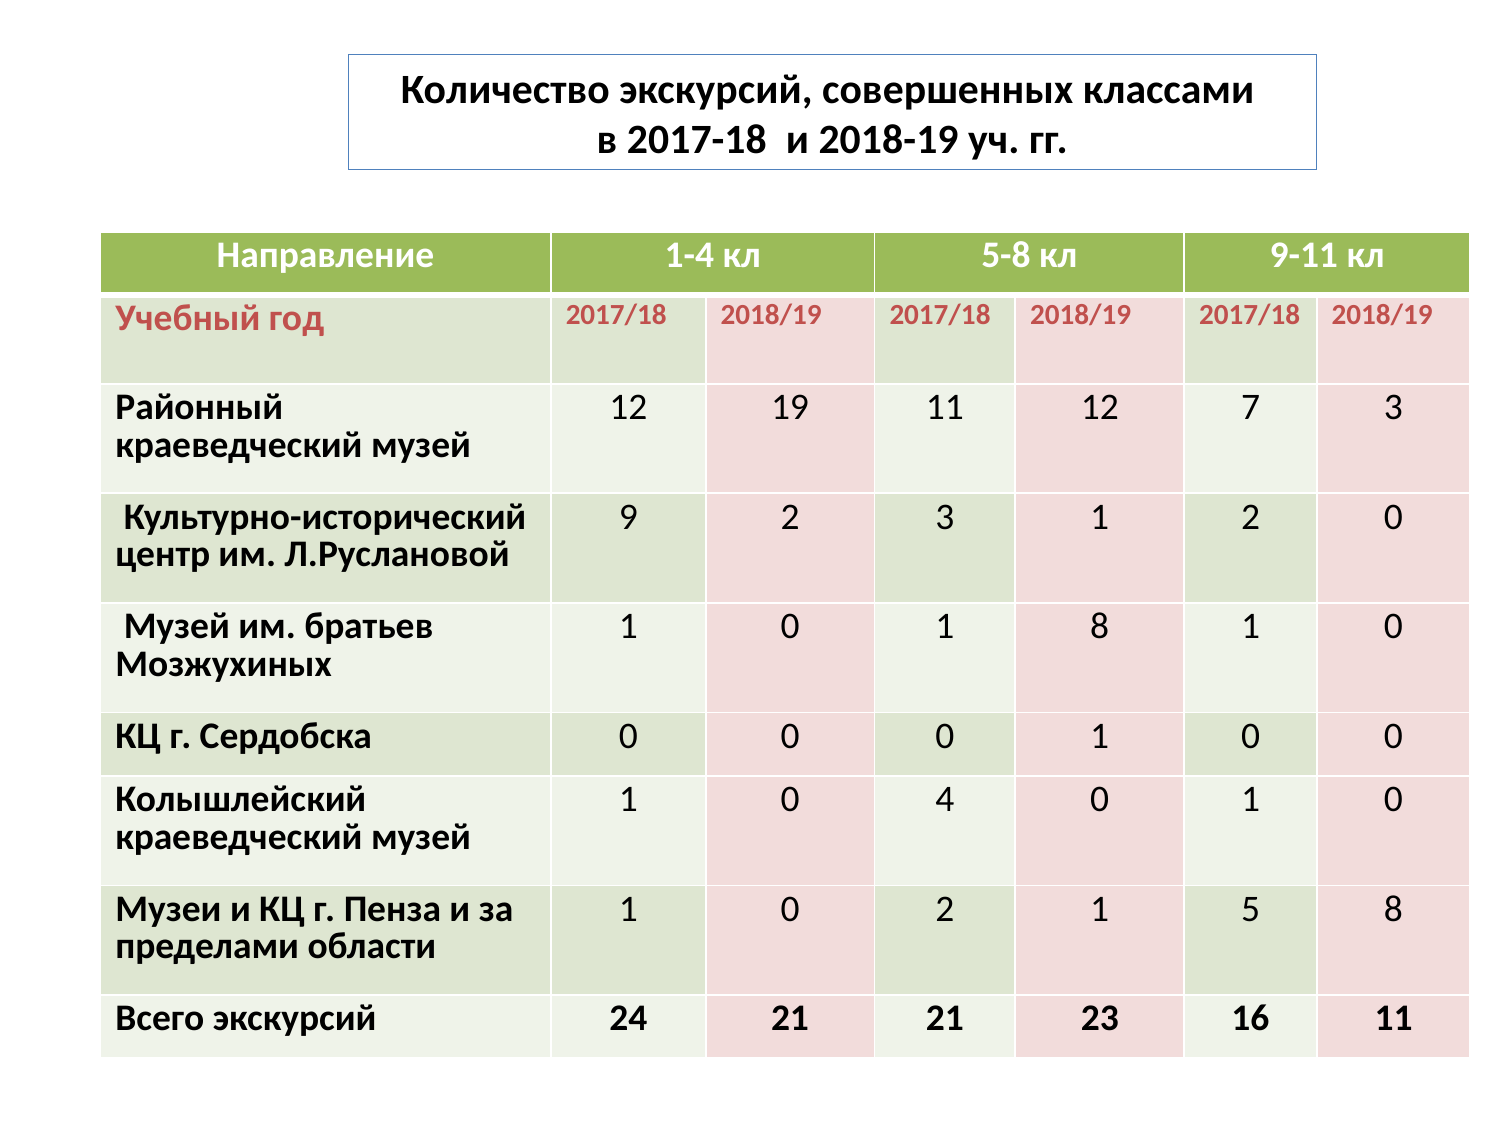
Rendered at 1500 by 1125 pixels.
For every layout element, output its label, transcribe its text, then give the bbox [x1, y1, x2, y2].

table_cell 0 [1016, 777, 1183, 885]
table_cell 0 [875, 713, 1014, 775]
table_cell Учебный год [101, 298, 550, 383]
table_cell 9 [552, 494, 705, 602]
table_cell 1 [1016, 494, 1183, 602]
table_cell 23 [1016, 996, 1183, 1057]
table_cell 24 [552, 996, 705, 1057]
table_cell 2 [1185, 494, 1316, 602]
table_cell КЦ г. Сердобска [101, 713, 550, 775]
table_cell 2018/19 [1318, 298, 1469, 383]
table_cell Колышлейский краеведческий музей [101, 777, 550, 885]
table_cell 0 [707, 777, 874, 885]
table_cell 1 [1016, 713, 1183, 775]
table_cell Музеи и КЦ г. Пенза и за пределами области [101, 886, 550, 994]
table_cell 11 [875, 385, 1014, 492]
table_cell 19 [707, 385, 874, 492]
table_cell 0 [552, 713, 705, 775]
table_cell 8 [1016, 604, 1183, 712]
table_cell 3 [875, 494, 1014, 602]
table_cell 2017/18 [1185, 298, 1316, 383]
table_cell 21 [875, 996, 1014, 1057]
table_header Направление [101, 233, 550, 292]
table_header 1-4 кл [552, 233, 874, 292]
table_cell 3 [1318, 385, 1469, 492]
table_cell 1 [1185, 777, 1316, 885]
table_cell 2 [875, 886, 1014, 994]
table_cell 1 [1016, 886, 1183, 994]
table_cell 1 [1185, 604, 1316, 712]
table_cell 0 [1318, 777, 1469, 885]
table_cell 21 [707, 996, 874, 1057]
table_cell Районный краеведческий музей [101, 385, 550, 492]
table_cell 2018/19 [707, 298, 874, 383]
text_box Количество экскурсий, совершенных классами в 2017-18 и 2018-19 уч. гг. [348, 54, 1317, 170]
table_cell 1 [875, 604, 1014, 712]
table_cell 1 [552, 604, 705, 712]
table_cell 11 [1318, 996, 1469, 1057]
table_cell 2017/18 [875, 298, 1014, 383]
table_cell 1 [552, 777, 705, 885]
table_cell Культурно-исторический центр им. Л.Руслановой [101, 494, 550, 602]
table_cell 0 [707, 886, 874, 994]
table_cell 0 [1318, 604, 1469, 712]
table_cell 7 [1185, 385, 1316, 492]
table_cell 0 [707, 604, 874, 712]
table_cell Музей им. братьев Мозжухиных [101, 604, 550, 712]
table_cell 0 [707, 713, 874, 775]
table_cell 2 [707, 494, 874, 602]
table_cell 5 [1185, 886, 1316, 994]
table_cell 12 [552, 385, 705, 492]
table_cell 2017/18 [552, 298, 705, 383]
table_cell 0 [1185, 713, 1316, 775]
table_header 5-8 кл [875, 233, 1183, 292]
table_cell 16 [1185, 996, 1316, 1057]
table_cell 2018/19 [1016, 298, 1183, 383]
table_cell 8 [1318, 886, 1469, 994]
table_cell 4 [875, 777, 1014, 885]
table_cell 0 [1318, 713, 1469, 775]
table_cell Всего экскурсий [101, 996, 550, 1057]
table_cell 0 [1318, 494, 1469, 602]
table_cell 12 [1016, 385, 1183, 492]
table_cell 1 [552, 886, 705, 994]
table_header 9-11 кл [1185, 233, 1469, 292]
